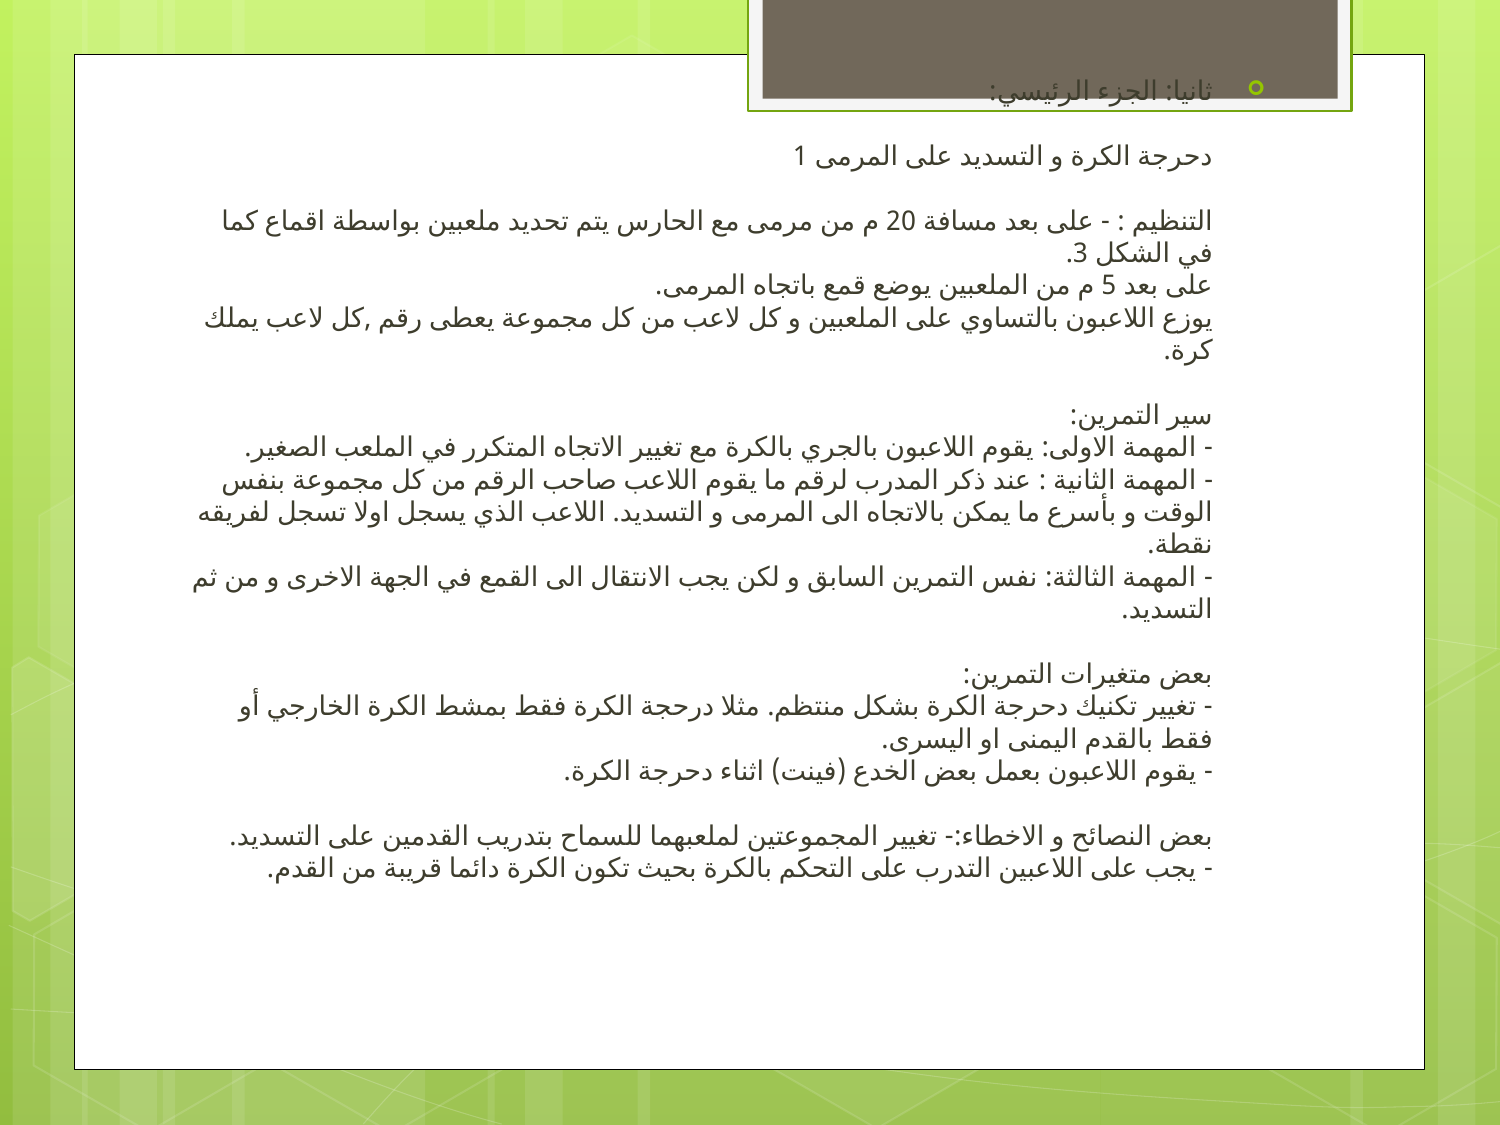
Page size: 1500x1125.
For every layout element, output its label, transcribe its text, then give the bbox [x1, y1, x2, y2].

list ثانيا: الجزء الرئيسي: دحرجة الكرة و التسديد على المرمى 1 التنظيم : - على بعد مسافة 20 م من مرمى مع الحارس يتم تحديد ملعبين بواسطة اقماع كما في الشكل 3. على بعد 5 م من الملعبين يوضع قمع باتجاه المرمى. يوزع اللاعبون بالتساوي على الملعبين و كل لاعب من كل مجموعة يعطى رقم ,كل لاعب يملك كرة. سير التمرين: - المهمة الاولى: يقوم اللاعبون بالجري بالكرة مع تغيير الاتجاه المتكرر في الملعب الصغير. - المهمة الثانية : عند ذكر المدرب لرقم ما يقوم اللاعب صاحب الرقم من كل مجموعة بنفس الوقت و بأسرع ما يمكن بالاتجاه الى المرمى و التسديد. اللاعب الذي يسجل اولا تسجل لفريقه نقطة. - المهمة الثالثة: نفس التمرين السابق و لكن يجب الانتقال الى القمع في الجهة الاخرى و من ثم التسديد. بعض متغيرات التمرين: - تغيير تكنيك دحرجة الكرة بشكل منتظم. مثلا درحجة الكرة فقط بمشط الكرة الخارجي أو فقط بالقدم اليمنى او اليسرى. - يقوم اللاعبون بعمل بعض الخدع (فينت) اثناء دحرجة الكرة. بعض النصائح و الاخطاء:- تغيير المجموعتين لملعبهما للسماح بتدريب القدمين على التسديد. - يجب على اللاعبين التدرب على التحكم بالكرة بحيث تكون الكرة دائما قريبة من القدم. [171, 66, 1283, 957]
